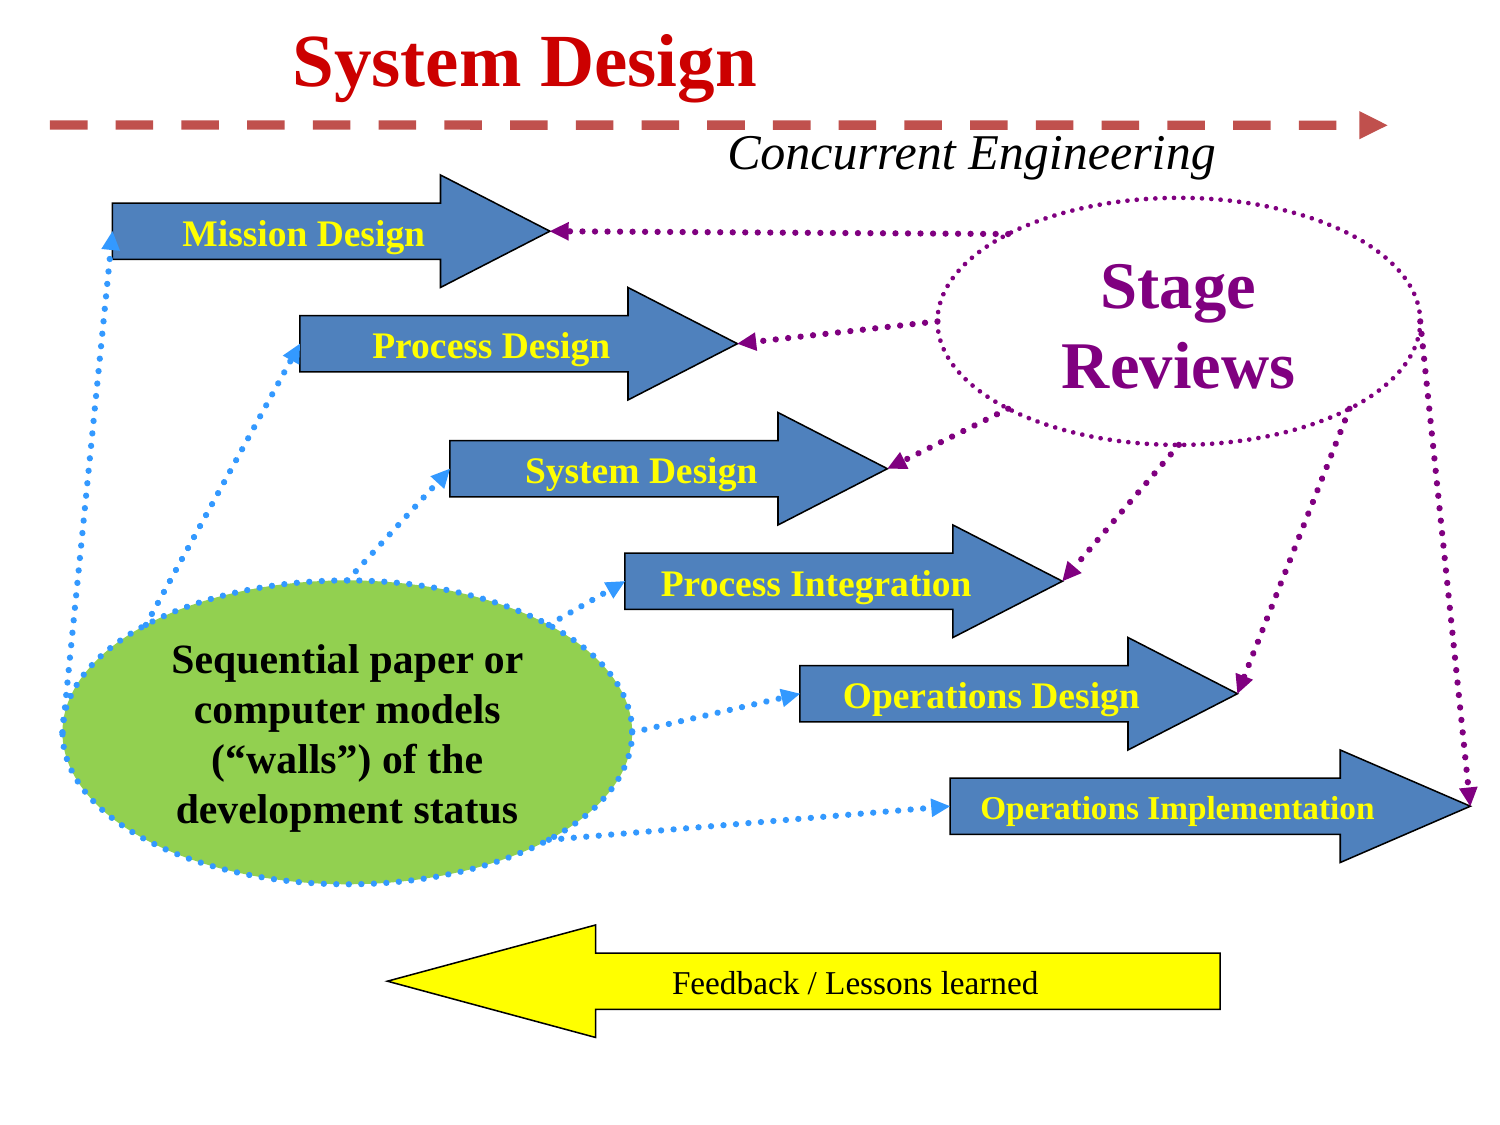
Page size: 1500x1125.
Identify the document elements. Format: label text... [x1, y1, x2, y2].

text_box Sequential paper or computer models (“walls”) of the development status [62, 580, 632, 885]
text_box Process Design [299, 287, 733, 400]
text_box System Design [0, 0, 1050, 113]
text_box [59, 230, 113, 733]
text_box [635, 693, 801, 733]
text_box [1375, 119, 1388, 132]
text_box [347, 468, 451, 578]
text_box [1420, 321, 1471, 807]
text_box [887, 409, 1009, 469]
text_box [549, 230, 1009, 235]
text_box Operations Design [799, 637, 1233, 751]
text_box System Design [449, 412, 883, 526]
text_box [548, 580, 626, 623]
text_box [737, 321, 938, 344]
text_box Concurrent Engineering [712, 112, 1338, 188]
text_box Feedback / Lessons learned [387, 924, 1221, 1038]
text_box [1062, 446, 1180, 582]
text_box Process Integration [624, 525, 1058, 638]
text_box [548, 805, 951, 844]
text_box Stage Reviews [937, 197, 1421, 445]
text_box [1237, 409, 1350, 694]
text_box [145, 343, 301, 623]
text_box Operations Implementation [950, 750, 1451, 863]
text_box Mission Design [112, 174, 549, 288]
